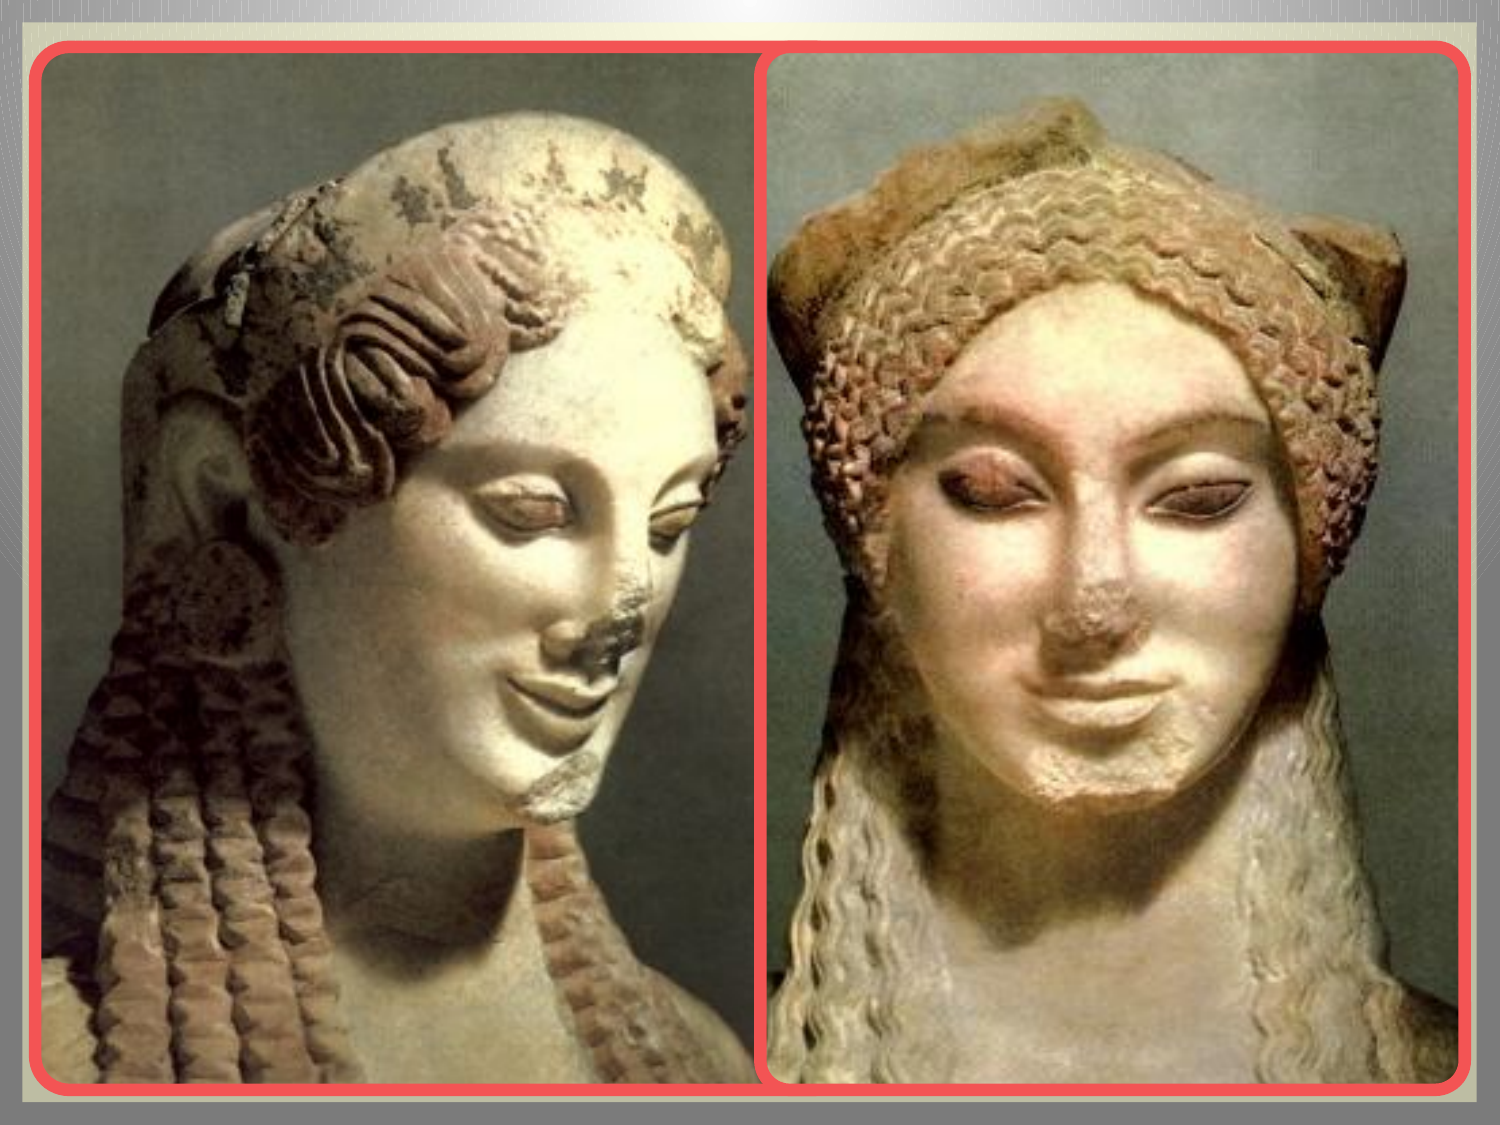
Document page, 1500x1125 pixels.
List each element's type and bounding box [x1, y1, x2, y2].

picture [34, 46, 1465, 1091]
